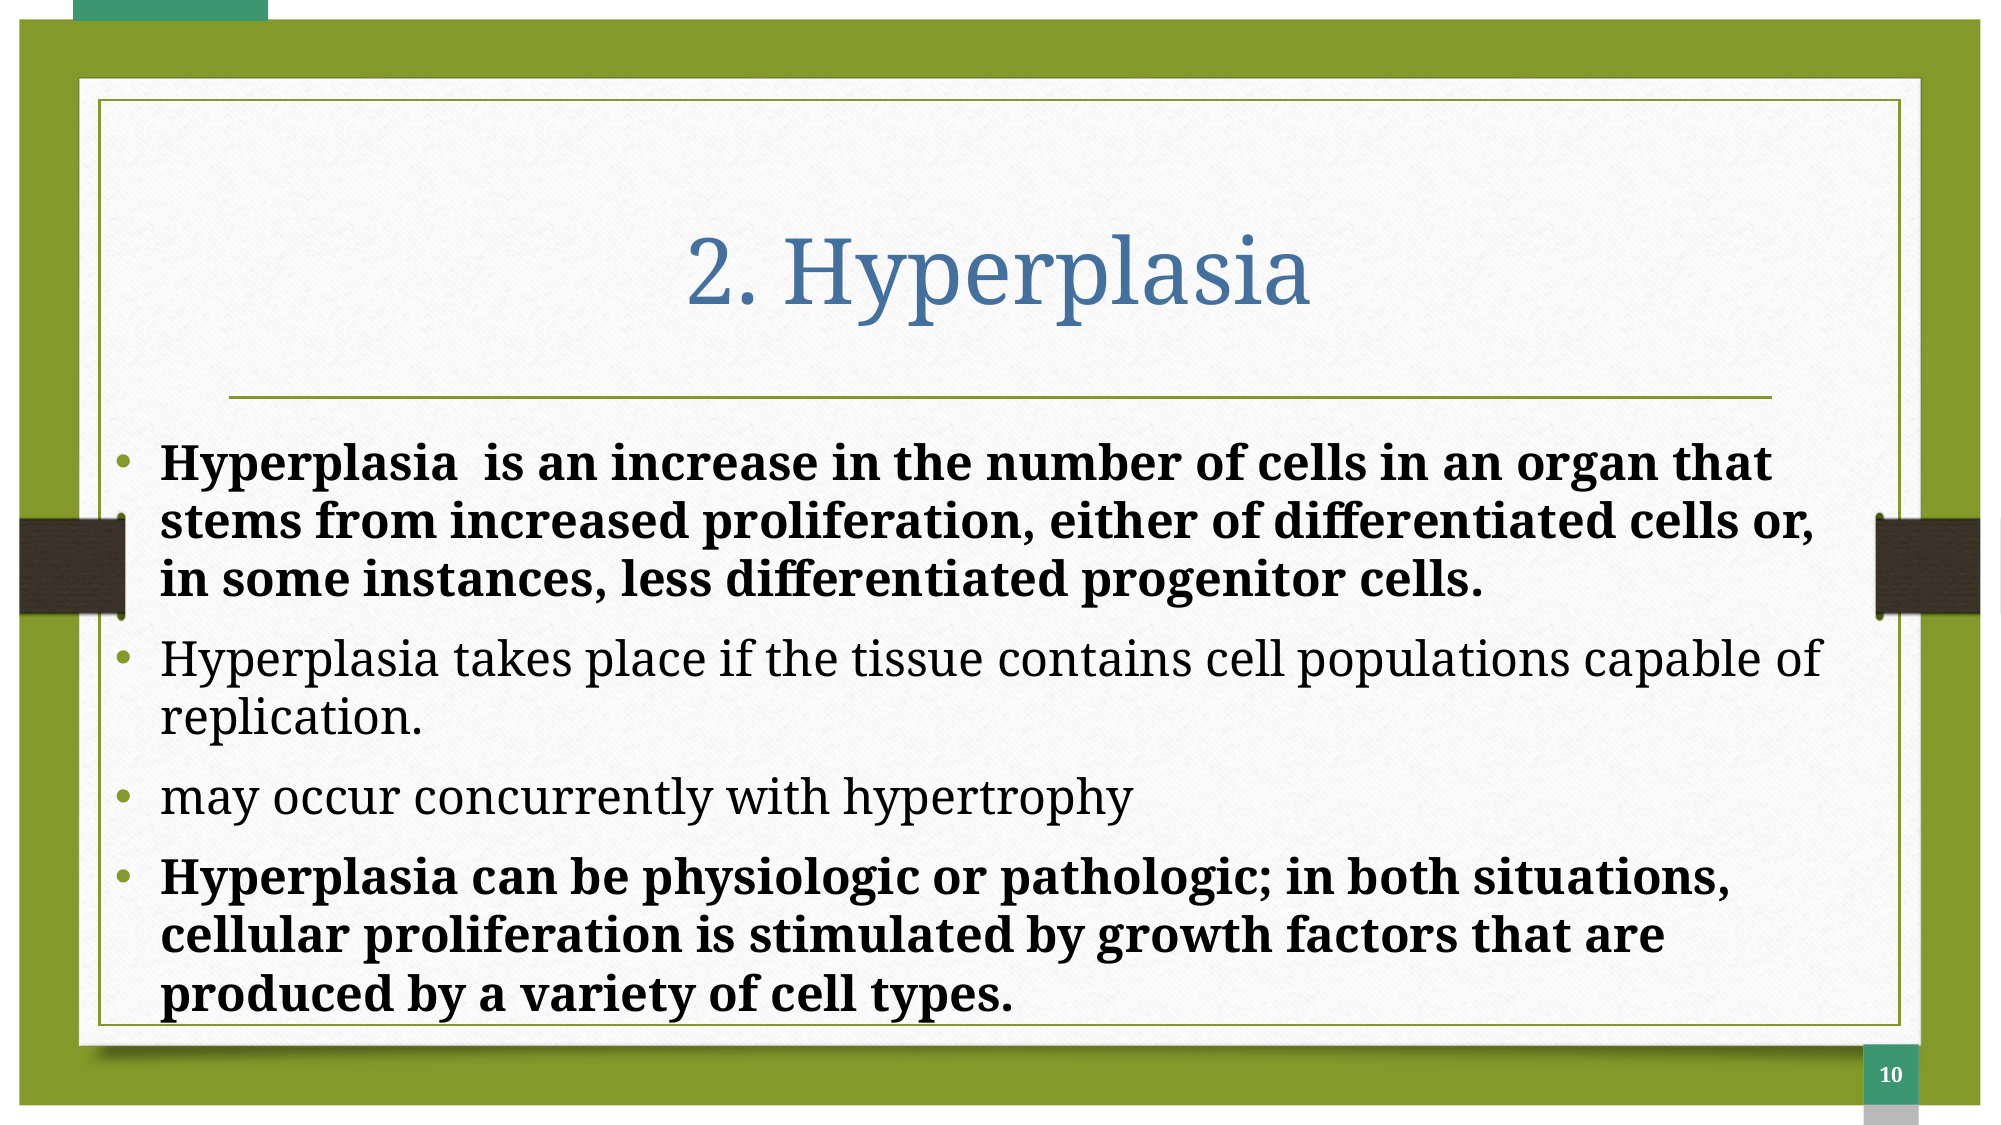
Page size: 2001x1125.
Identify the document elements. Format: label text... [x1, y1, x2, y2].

title 2. Hyperplasia [212, 161, 1788, 375]
picture [20, 20, 1980, 1105]
list Hyperplasia is an increase in the number of cells in an organ that stems from increased proliferation, either of differentiated cells or, in some instances, less differentiated progenitor cells. Hyperplasia takes place if the tissue contains cell populations capable of replication. may occur concurrently with hypertrophy Hyperplasia can be physiologic or pathologic; in both situations, cellular proliferation is stimulated by growth factors that are produced by a variety of cell types. [99, 424, 1878, 1029]
